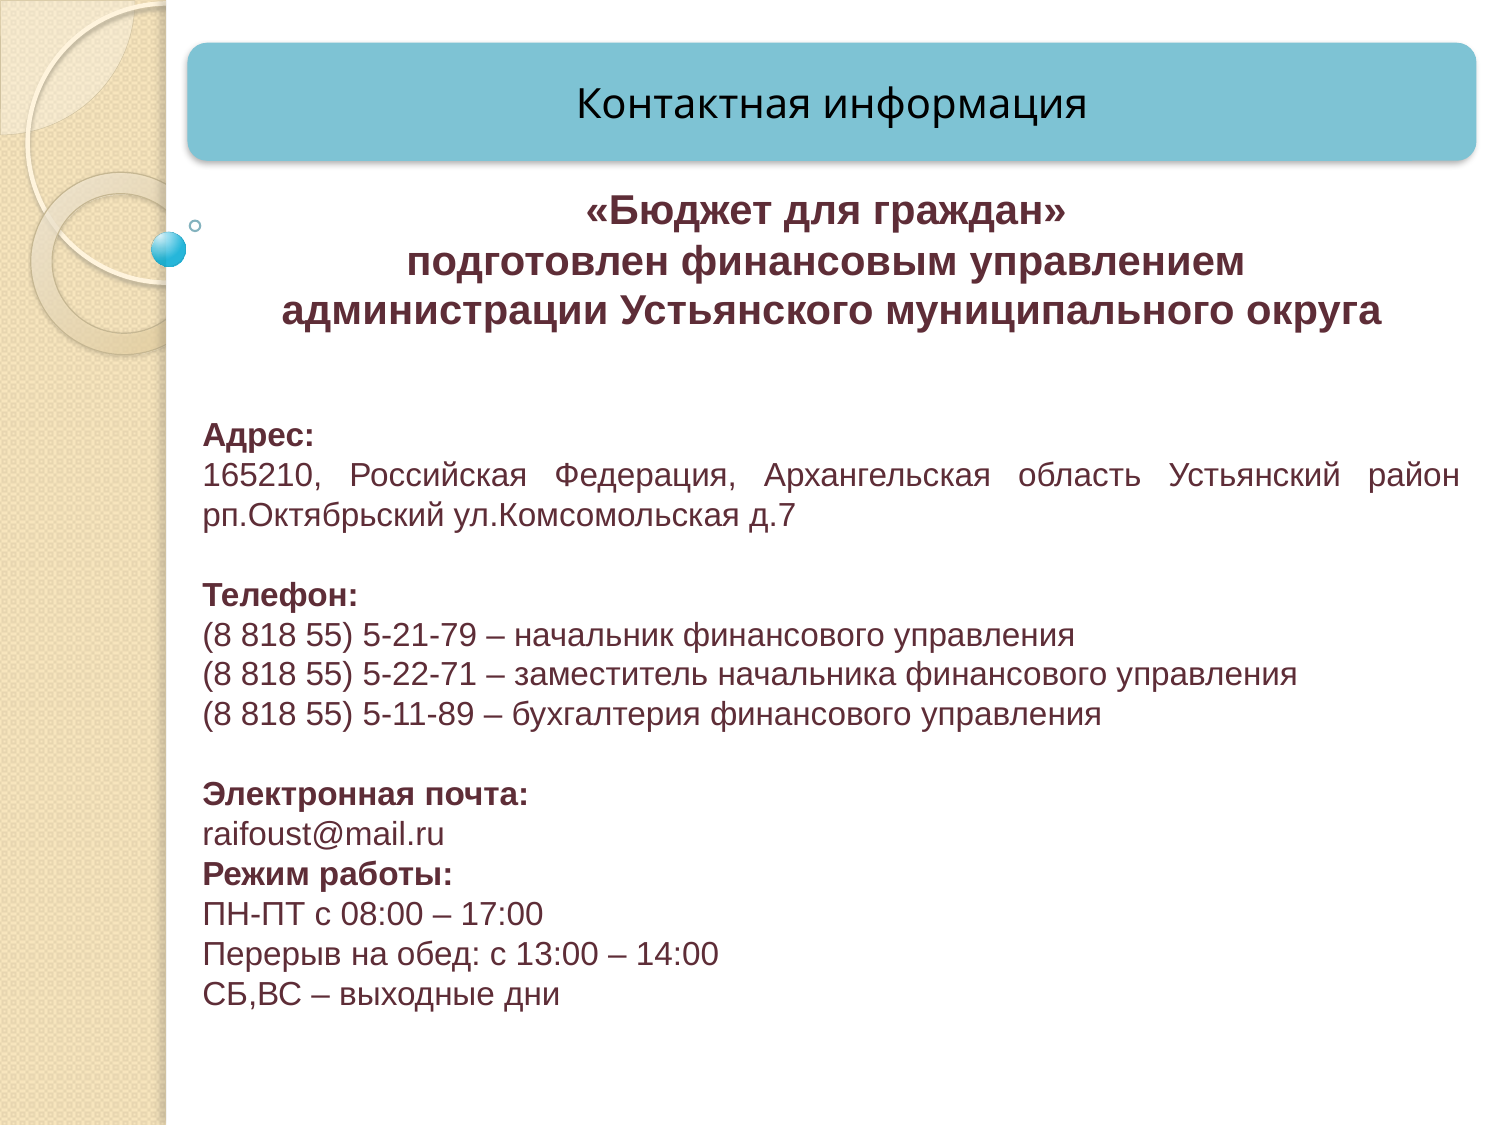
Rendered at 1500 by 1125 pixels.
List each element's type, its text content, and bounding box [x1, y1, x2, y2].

text_box «Бюджет для граждан» подготовлен финансовым управлением администрации Устьянского муниципального округа Адрес: 165210, Российская Федерация, Архангельская область Устьянский район рп.Октябрьский ул.Комсомольская д.7 Телефон: (8 818 55) 5-21-79 – начальник финансового управления (8 818 55) 5-22-71 – заместитель начальника финансового управления (8 818 55) 5-11-89 – бухгалтерия финансового управления Электронная почта: raifoust@mail.ru Режим работы: ПН-ПТ с 08:00 – 17:00 Перерыв на обед: с 13:00 – 14:00 СБ,ВС – выходные дни [187, 175, 1477, 1020]
text_box Контактная информация [185, 40, 1479, 163]
